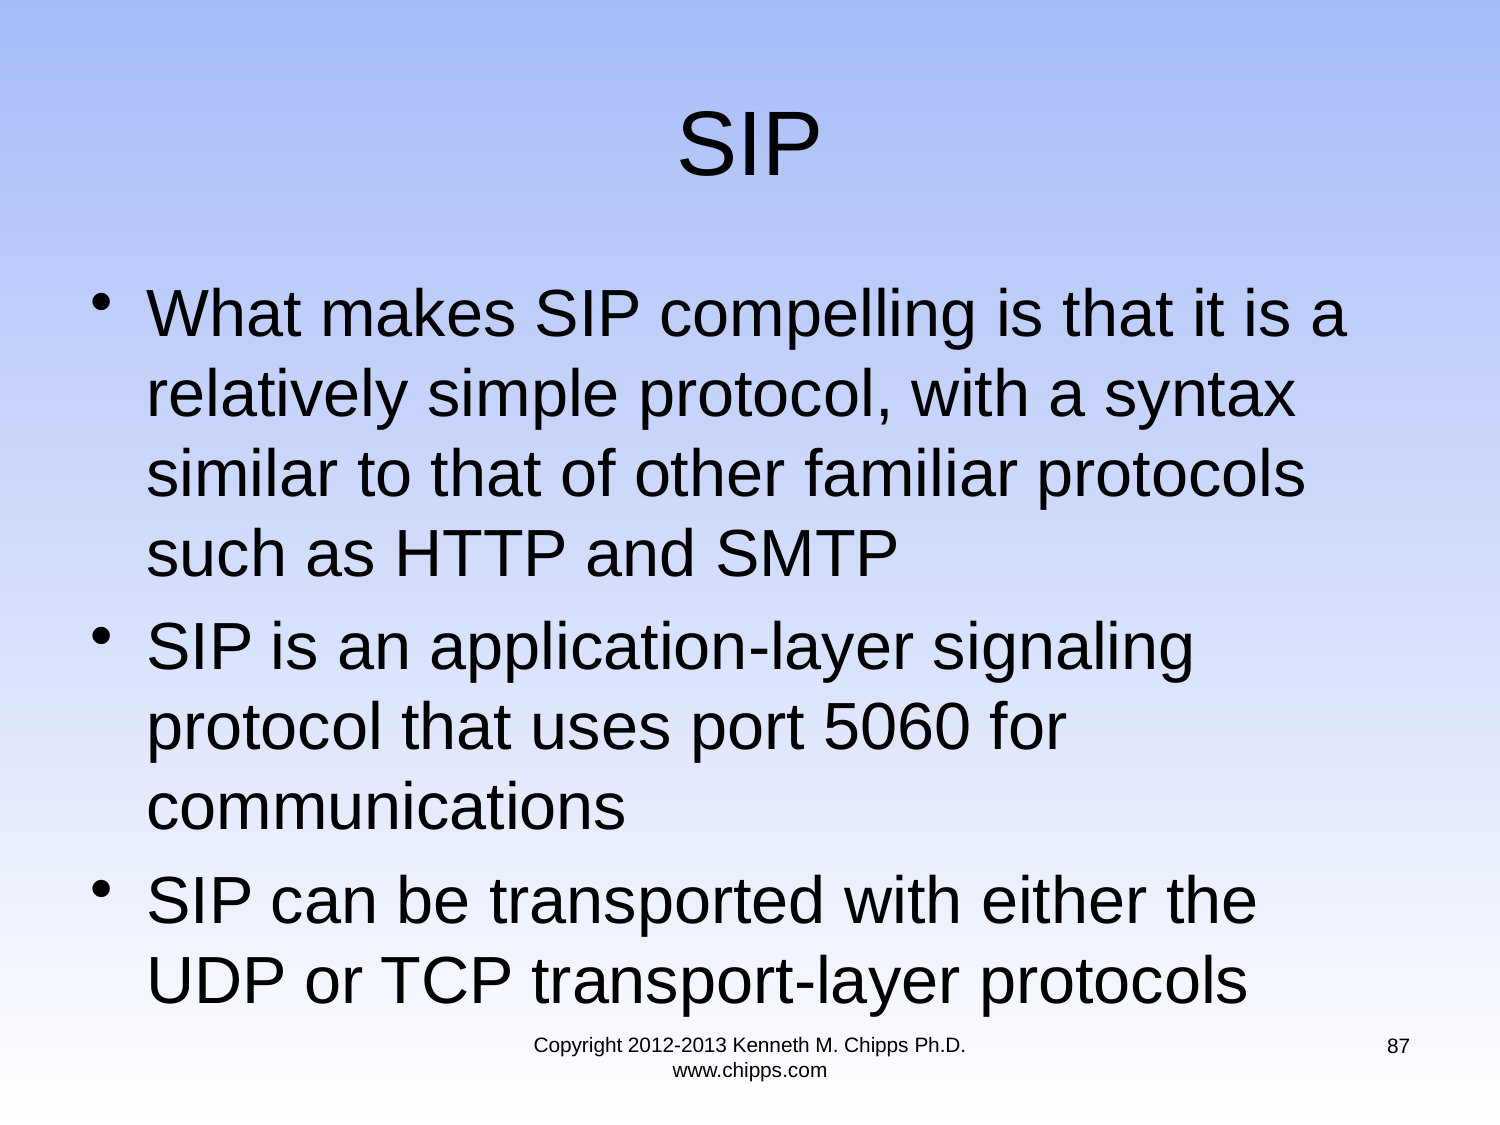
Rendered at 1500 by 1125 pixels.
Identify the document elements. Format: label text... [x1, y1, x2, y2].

slide_number 87 [1074, 1024, 1426, 1104]
title SIP [75, 45, 1425, 233]
list What makes SIP compelling is that it is a relatively simple protocol, with a syntax similar to that of other familiar protocols such as HTTP and SMTP SIP is an application-layer signaling protocol that uses port 5060 for communications SIP can be transported with either the UDP or TCP transport-layer protocols [75, 262, 1425, 1005]
footer Copyright 2012-2013 Kenneth M. Chipps Ph.D. www.chipps.com [449, 1024, 1051, 1103]
